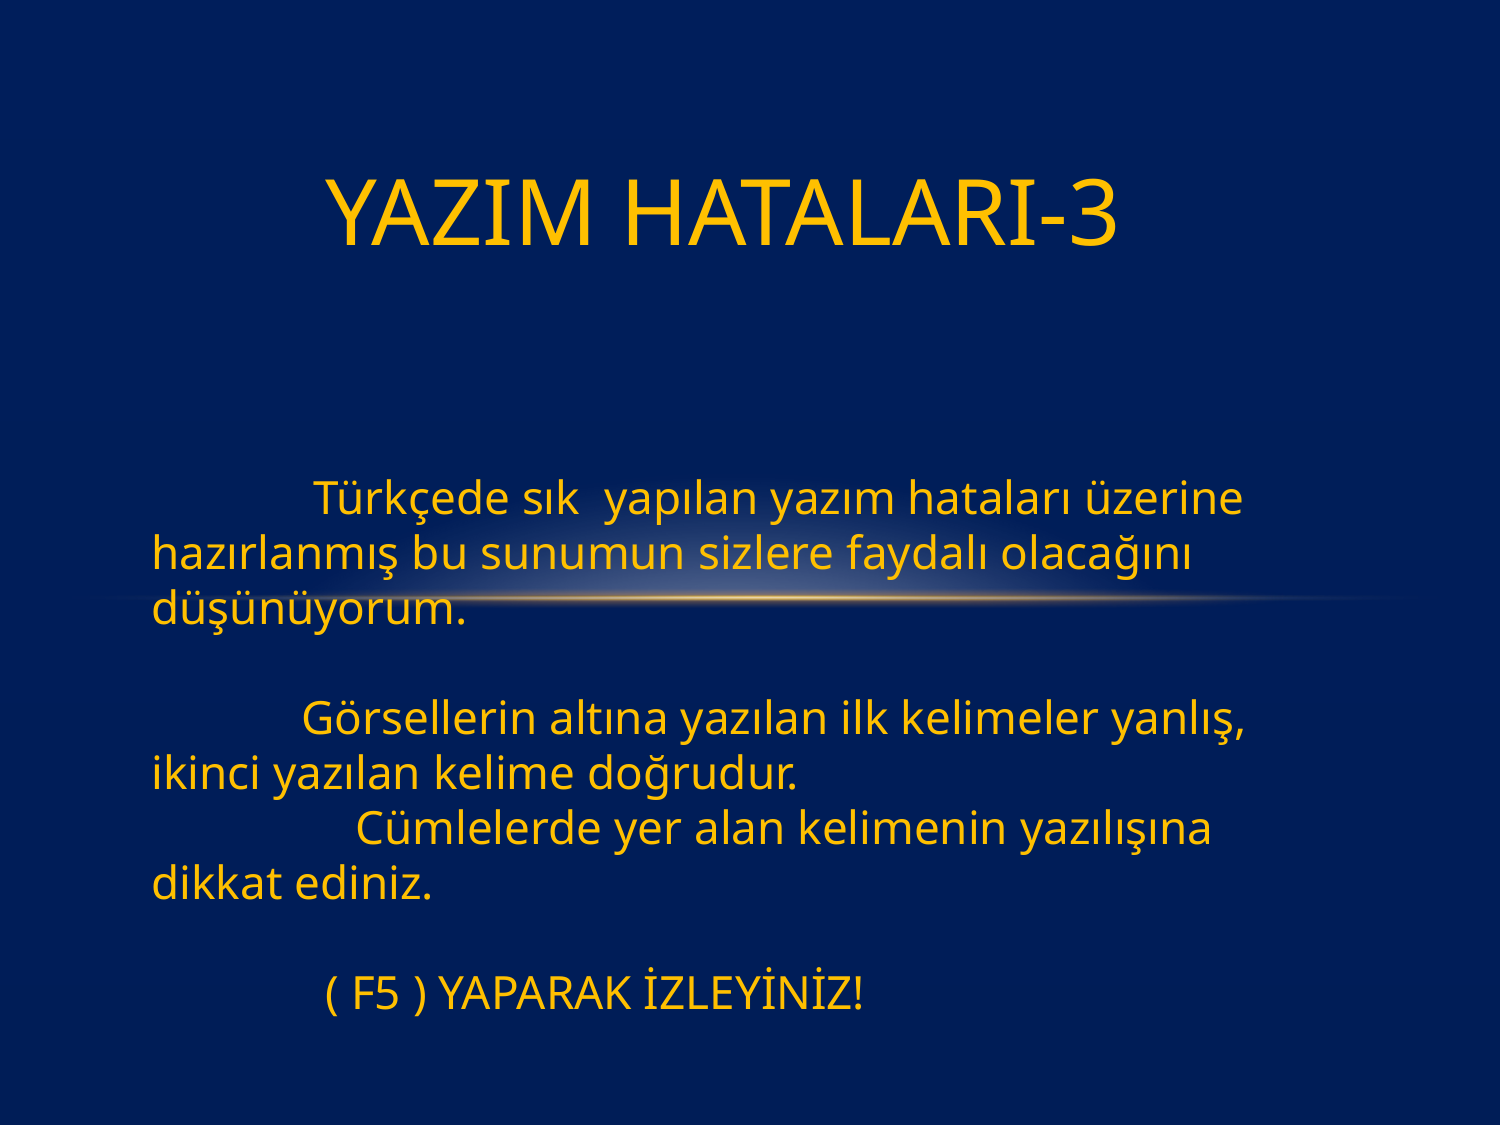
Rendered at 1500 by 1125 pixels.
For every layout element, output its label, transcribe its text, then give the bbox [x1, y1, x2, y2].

picture [0, 0, 1500, 750]
text_box Türkçede sık yapılan yazım hataları üzerine hazırlanmış bu sunumun sizlere faydalı olacağını düşünüyorum. Görsellerin altına yazılan ilk kelimeler yanlış, ikinci yazılan kelime doğrudur. Cümlelerde yer alan kelimenin yazılışına dikkat ediniz. ( F5 ) YAPARAK İZLEYİNİZ! [136, 351, 1366, 1081]
text_box YAZIM HATALARI-3 [310, 146, 1137, 272]
